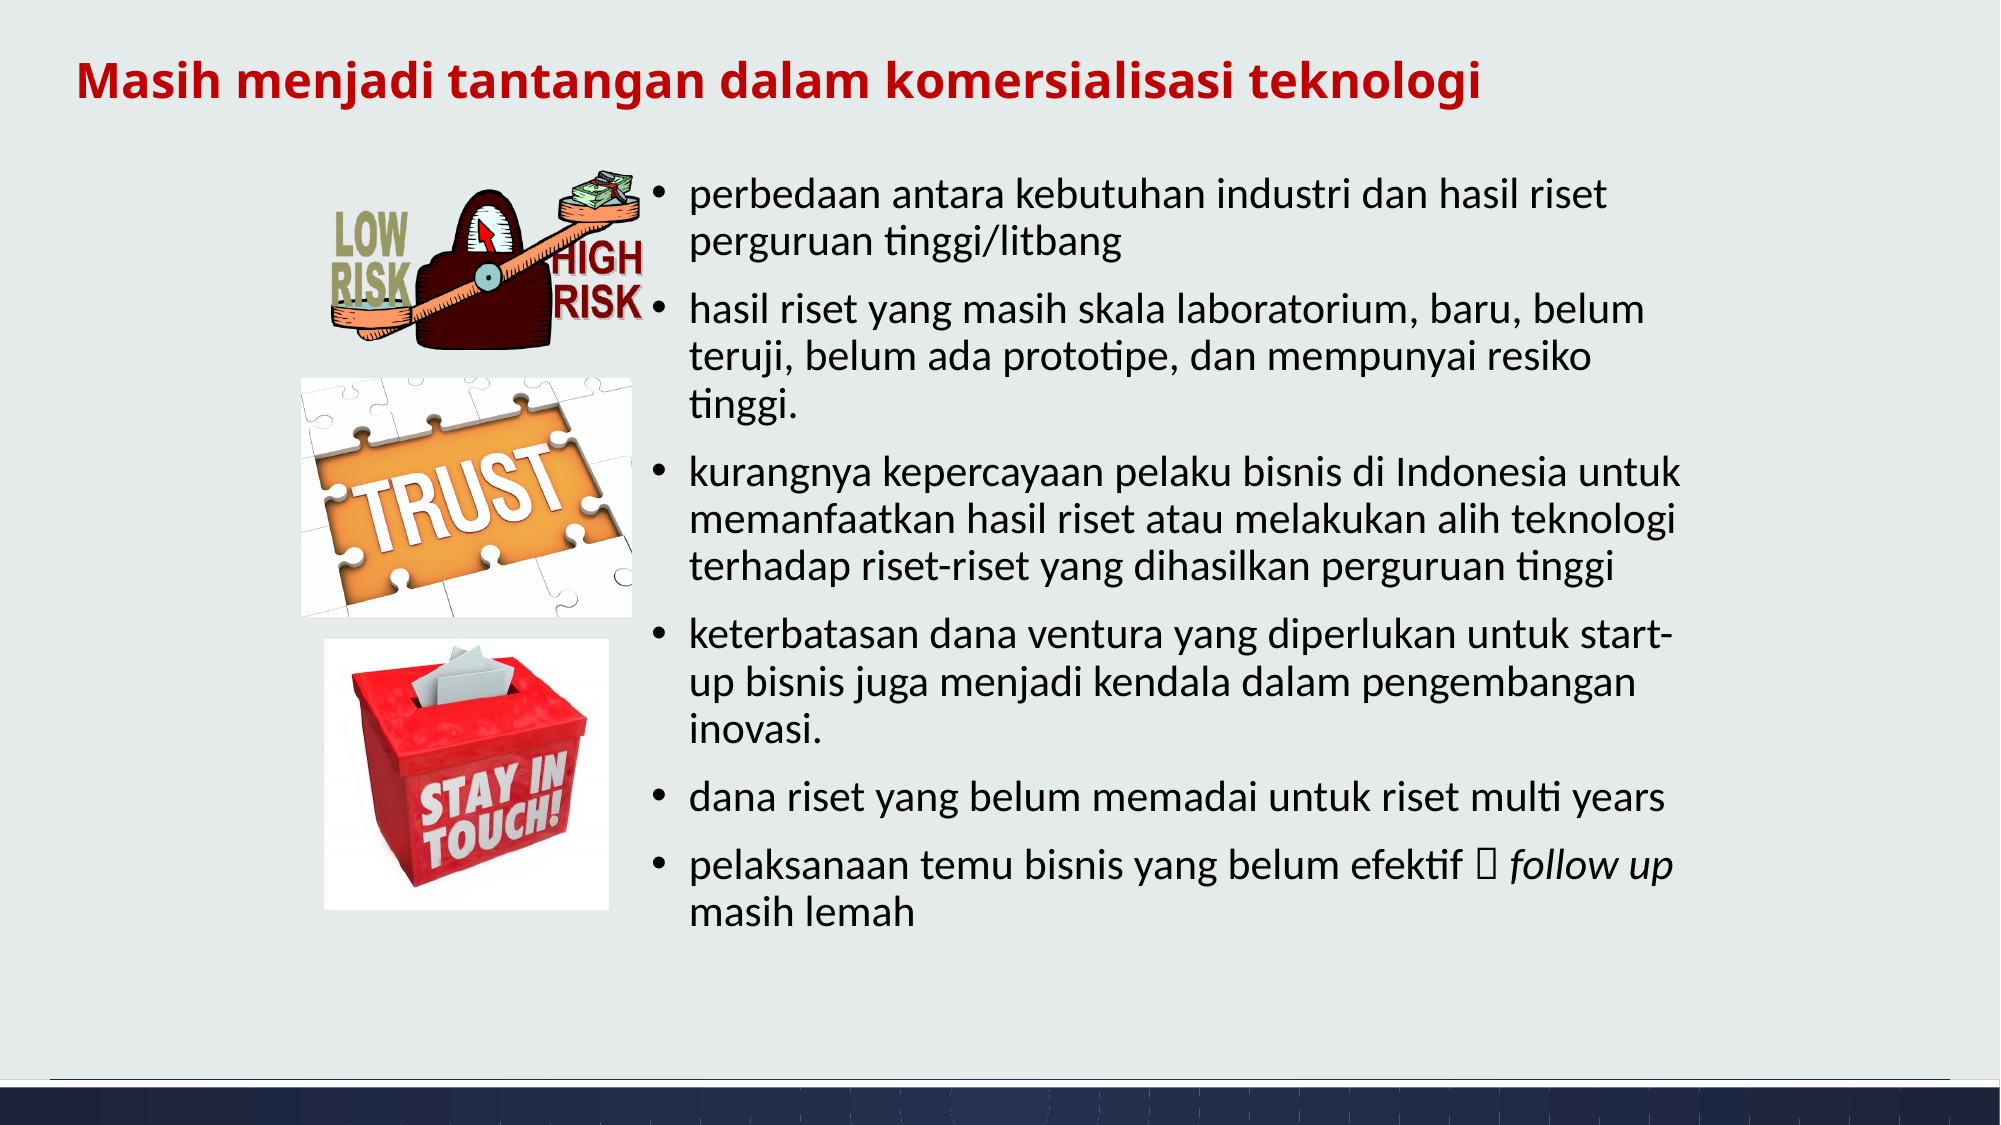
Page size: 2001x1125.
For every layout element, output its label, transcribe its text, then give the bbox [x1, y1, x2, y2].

title Masih menjadi tantangan dalam komersialisasi teknologi [60, 47, 1621, 117]
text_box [301, 162, 1699, 963]
